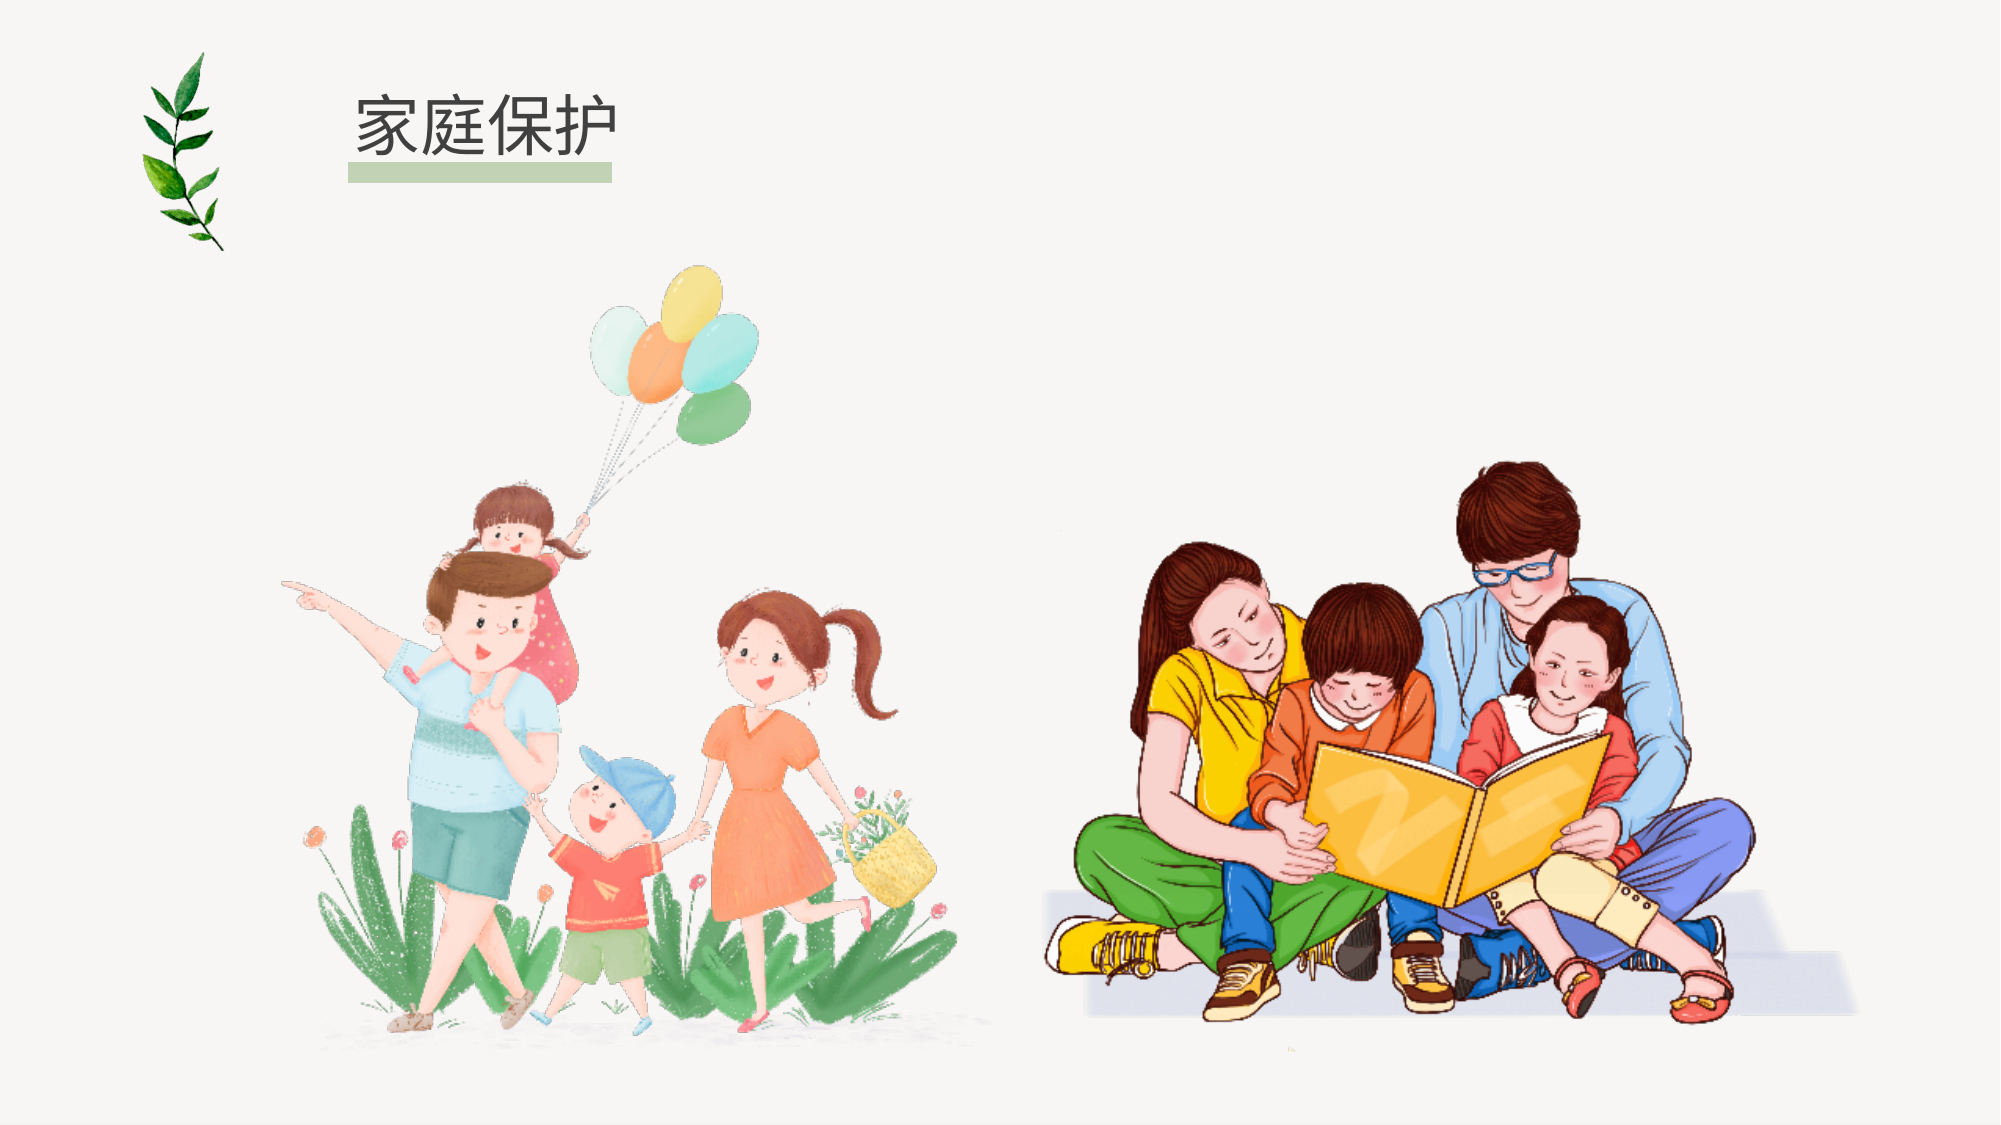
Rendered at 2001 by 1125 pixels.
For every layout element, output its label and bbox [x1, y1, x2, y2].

text_box [163, 76, 811, 173]
picture [0, 0, 2001, 1125]
